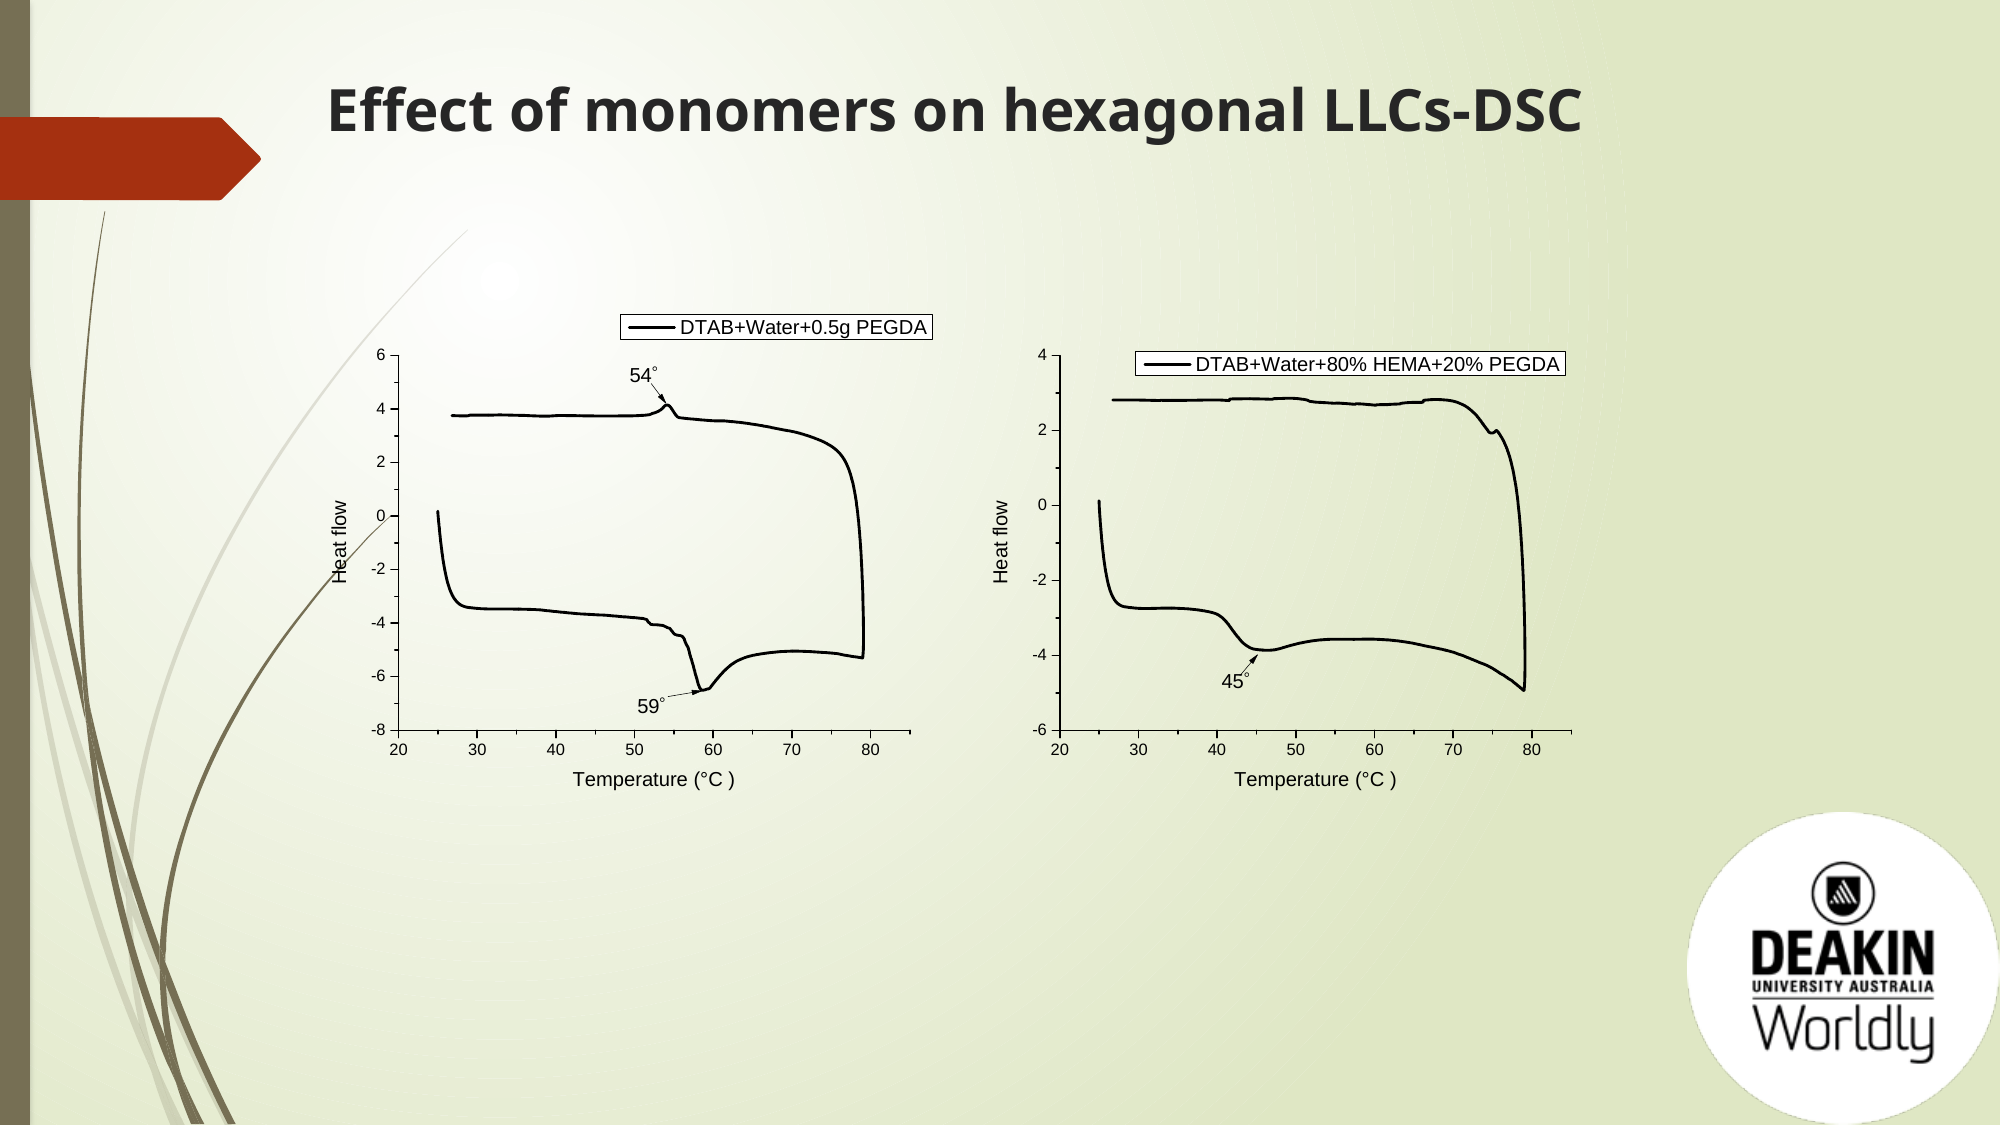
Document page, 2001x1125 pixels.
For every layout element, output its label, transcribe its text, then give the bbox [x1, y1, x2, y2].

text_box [264, 294, 1015, 819]
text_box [1015, 294, 1676, 819]
picture [1687, 812, 2000, 1125]
title Effect of monomers on hexagonal LLCs-DSC [311, 66, 1774, 179]
